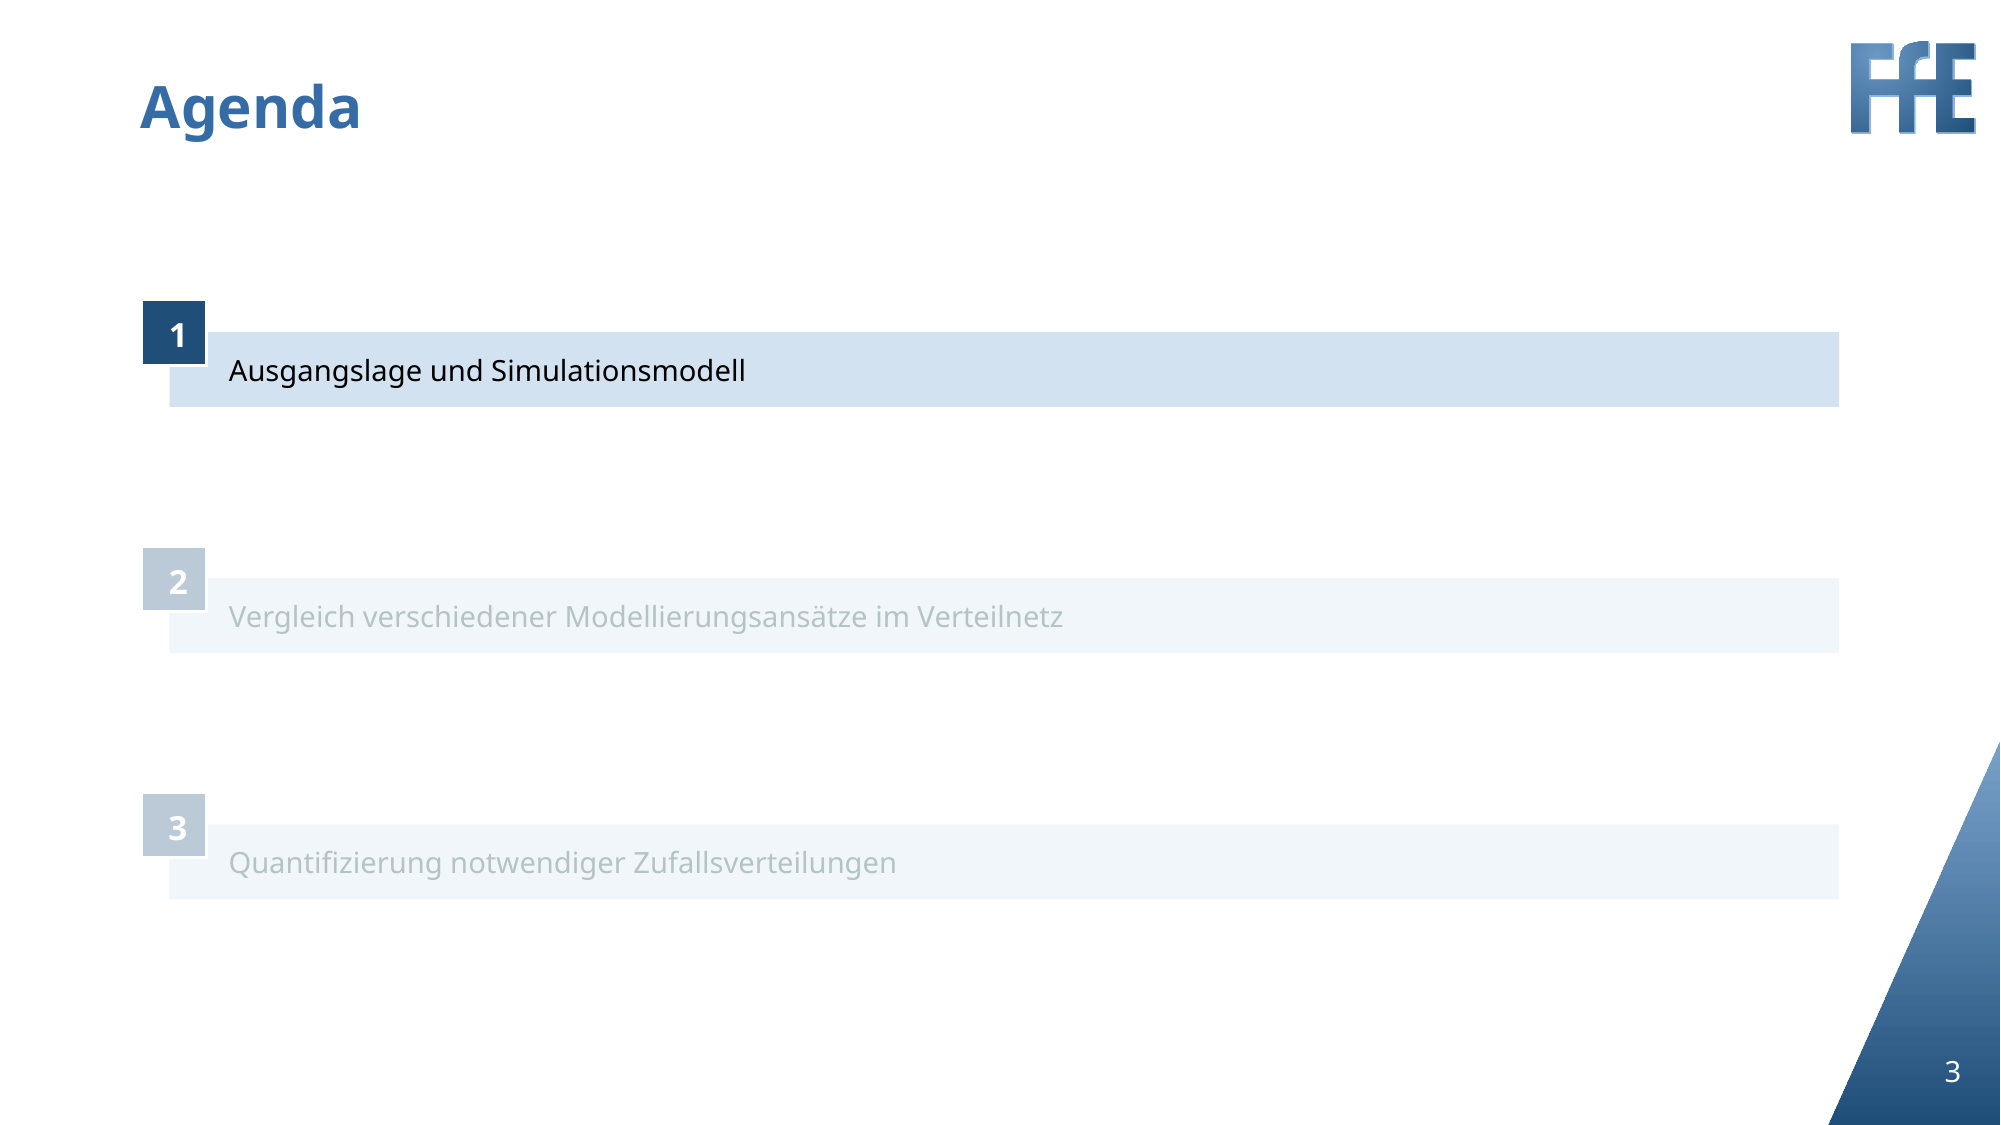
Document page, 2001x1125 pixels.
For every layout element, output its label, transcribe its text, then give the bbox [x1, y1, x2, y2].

title Agenda [125, 1, 1840, 219]
text_box [117, 512, 1883, 719]
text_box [141, 546, 1839, 654]
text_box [140, 792, 1839, 900]
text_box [141, 299, 1839, 407]
text_box [117, 758, 1883, 965]
picture [1851, 41, 1976, 134]
